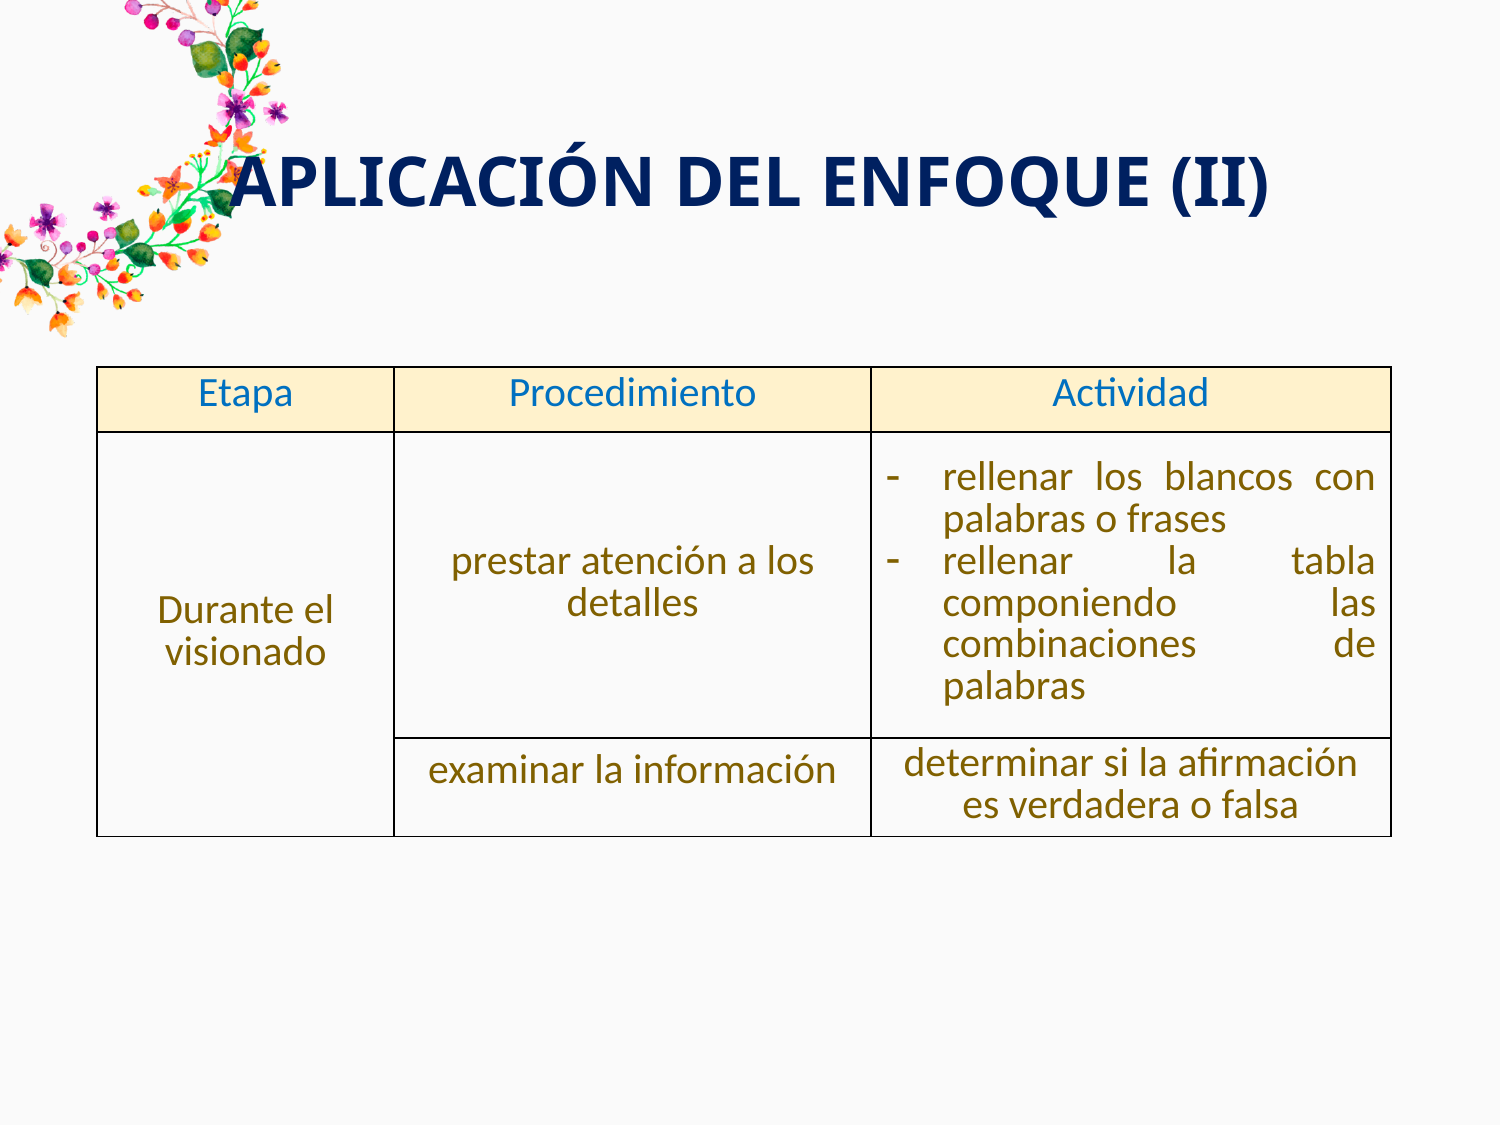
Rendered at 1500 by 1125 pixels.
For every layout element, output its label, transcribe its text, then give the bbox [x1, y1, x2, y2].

table_header Actividad [872, 368, 1390, 431]
table_cell rellenar los blancos con palabras o frases rellenar la tabla componiendo las combinaciones de palabras [872, 433, 1390, 737]
table_cell determinar si la afirmación es verdadera o falsa [872, 739, 1390, 836]
picture [0, 0, 386, 347]
title APLICACIÓN DEL ENFOQUE (II) [103, 129, 1397, 239]
table_cell examinar la información [395, 739, 870, 836]
table_header Procedimiento [395, 368, 870, 431]
table_header Etapa [98, 368, 393, 431]
table_cell prestar atención a los detalles [395, 433, 870, 737]
table_cell Durante el visionado [98, 433, 393, 836]
